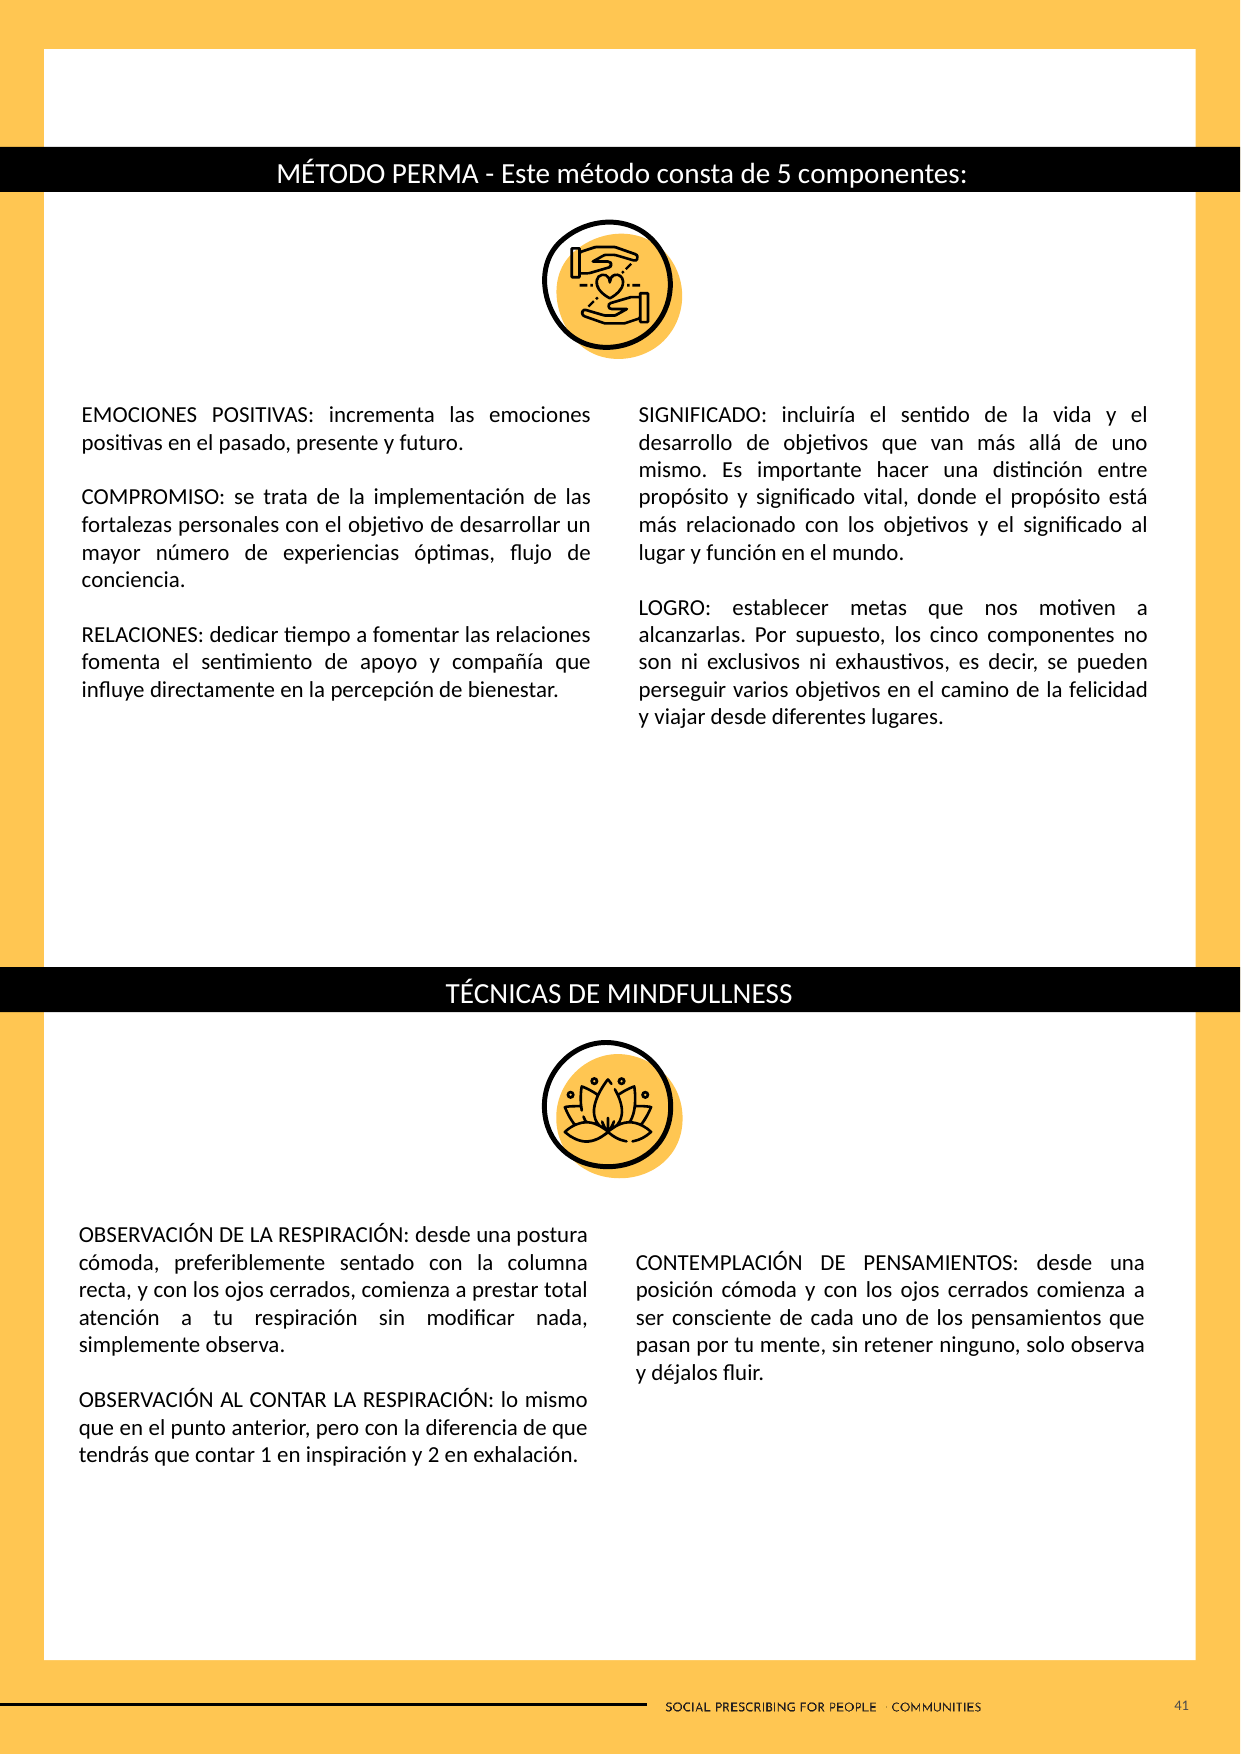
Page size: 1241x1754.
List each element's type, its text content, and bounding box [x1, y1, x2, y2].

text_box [542, 1037, 686, 1182]
text_box EMOCIONES POSITIVAS: incrementa las emociones positivas en el pasado, presente y futuro. COMPROMISO: se trata de la implementación de las fortalezas personales con el objetivo de desarrollar un mayor número de experiencias óptimas, flujo de conciencia. RELACIONES: dedicar tiempo a fomentar las relaciones fomenta el sentimiento de apoyo y compañía que influye directamente en la percepción de bienestar. SIGNIFICADO: incluiría el sentido de la vida y el desarrollo de objetivos que van más allá de uno mismo. Es importante hacer una distinción entre propósito y significado vital, donde el propósito está más relacionado con los objetivos y el significado al lugar y función en el mundo. LOGRO: establecer metas que nos motiven a alcanzarlas. Por supuesto, los cinco componentes no son ni exclusivos ni exhaustivos, es decir, se pueden perseguir varios objetivos en el camino de la felicidad y viajar desde diferentes lugares. [66, 392, 1164, 750]
text_box MÉTODO PERMA - Este método consta de 5 componentes: [0, 146, 1241, 192]
picture [659, 1698, 985, 1716]
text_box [563, 1076, 653, 1143]
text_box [570, 245, 650, 325]
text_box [534, 213, 689, 368]
text_box TÉCNICAS DE MINDFULLNESS [0, 967, 1241, 1013]
text_box OBSERVACIÓN DE LA RESPIRACIÓN: desde una postura cómoda, preferiblemente sentado con la columna recta, y con los ojos cerrados, comienza a prestar total atención a tu respiración sin modificar nada, simplemente observa. OBSERVACIÓN AL CONTAR LA RESPIRACIÓN: lo mismo que en el punto anterior, pero con la diferencia de que tendrás que contar 1 en inspiración y 2 en exhalación. CONTEMPLACIÓN DE PENSAMIENTOS: desde una posición cómoda y con los ojos cerrados comienza a ser consciente de cada uno de los pensamientos que pasan por tu mente, sin retener ninguno, solo observa y déjalos fluir. [63, 1212, 1161, 1525]
slide_number 41 [1041, 1692, 1204, 1717]
